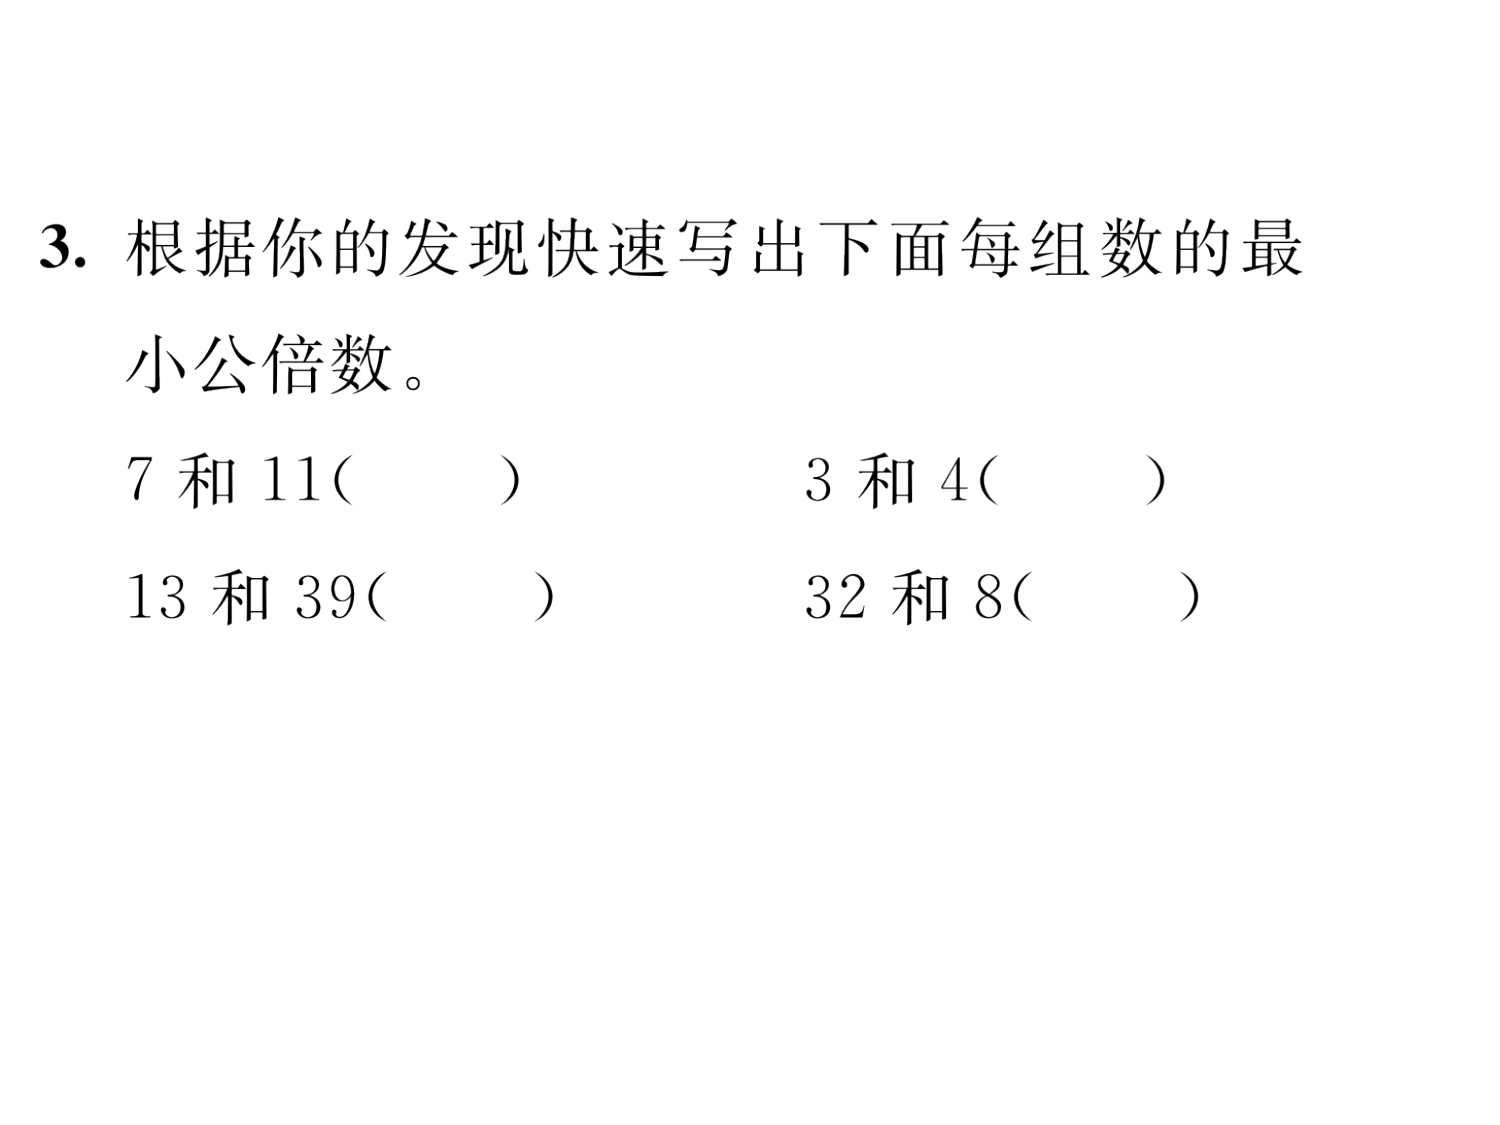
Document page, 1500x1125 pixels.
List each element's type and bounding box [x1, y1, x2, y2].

picture [35, 177, 1453, 647]
